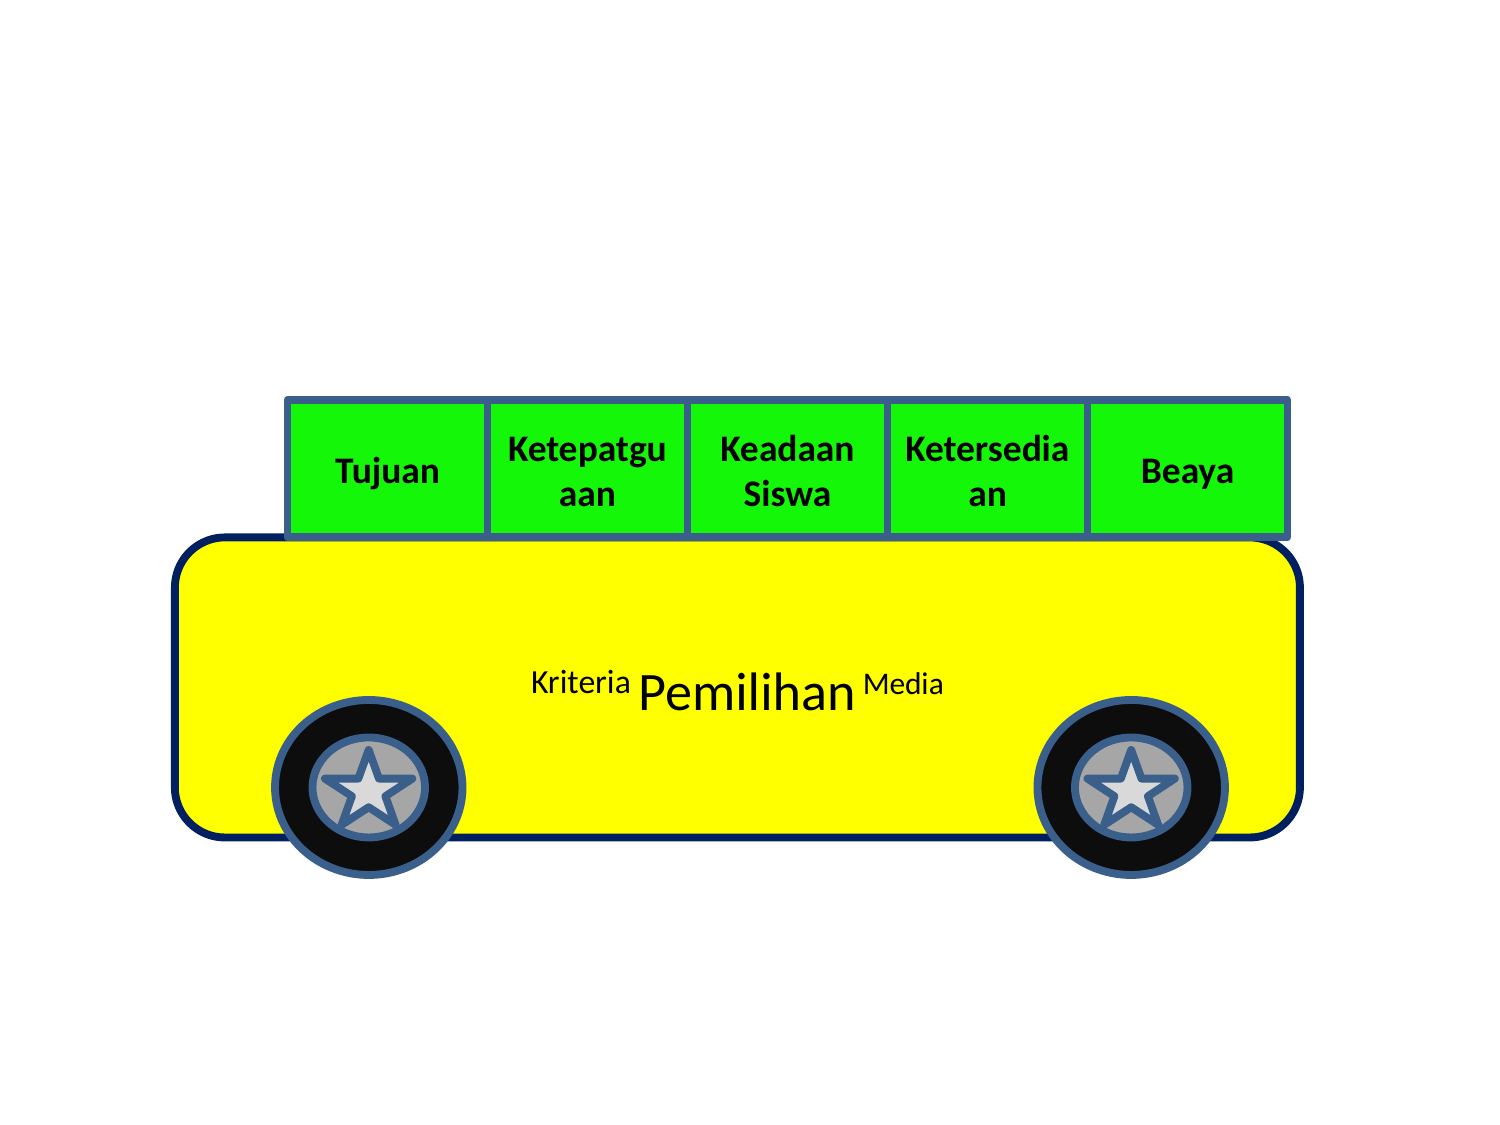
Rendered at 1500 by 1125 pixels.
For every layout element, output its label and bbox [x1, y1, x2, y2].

text_box [174, 399, 1300, 875]
